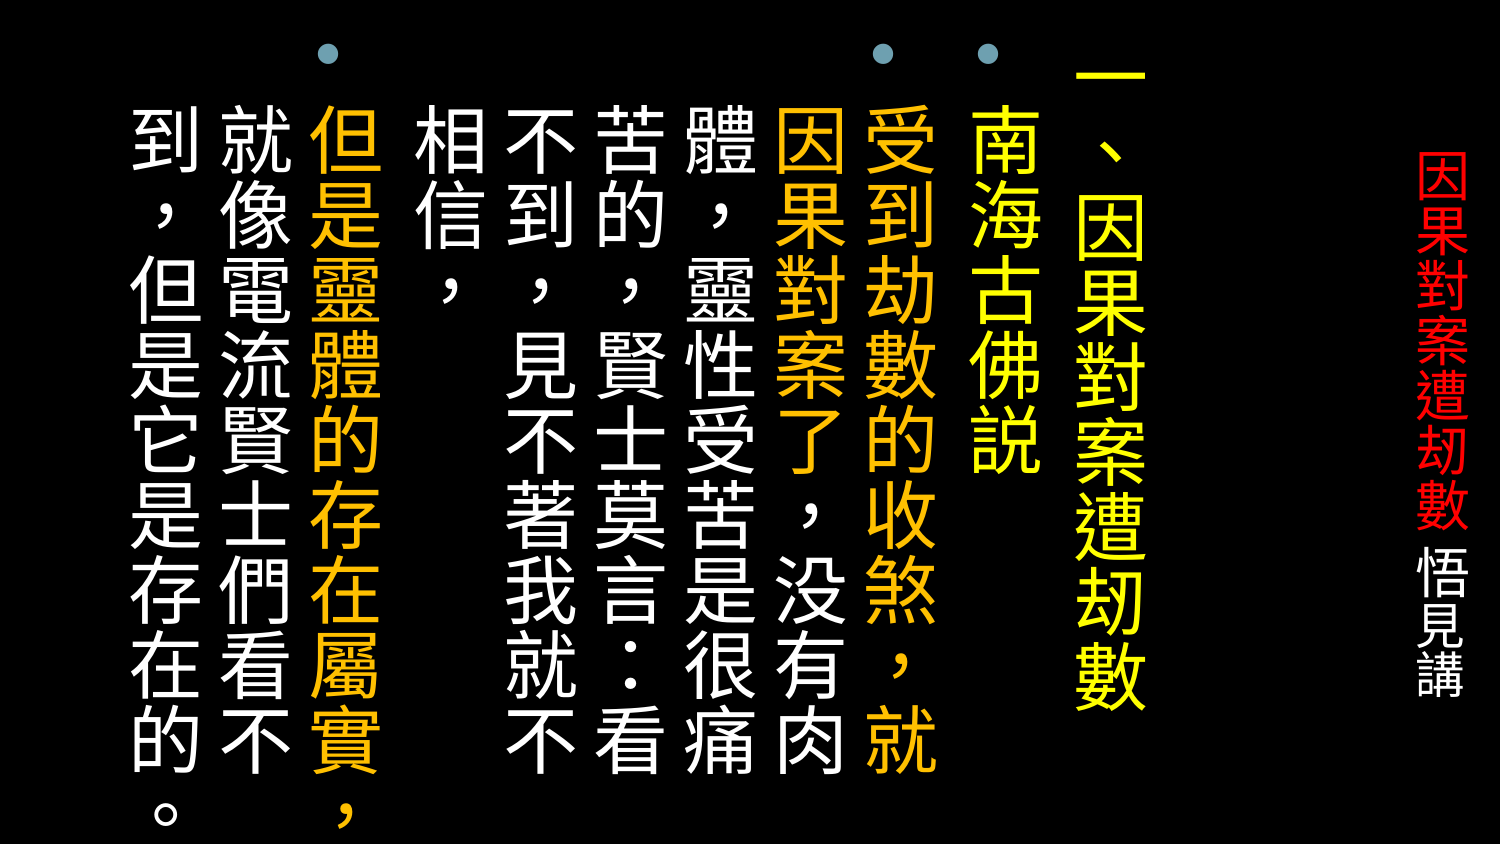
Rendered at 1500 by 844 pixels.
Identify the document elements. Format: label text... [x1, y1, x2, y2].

title 因果對案遭刼數 悟見講 [1399, 23, 1483, 825]
list 一、因果對案遭刼數 南海古佛説 受到劫數的收煞，就因果對案了，没有肉體，靈性受苦是很痛苦的，賢士莫言：看不到，見不著我就不相信， 但是靈體的存在屬實，就像電流賢士們看不到，但是它是存在的。 [17, 18, 1388, 825]
